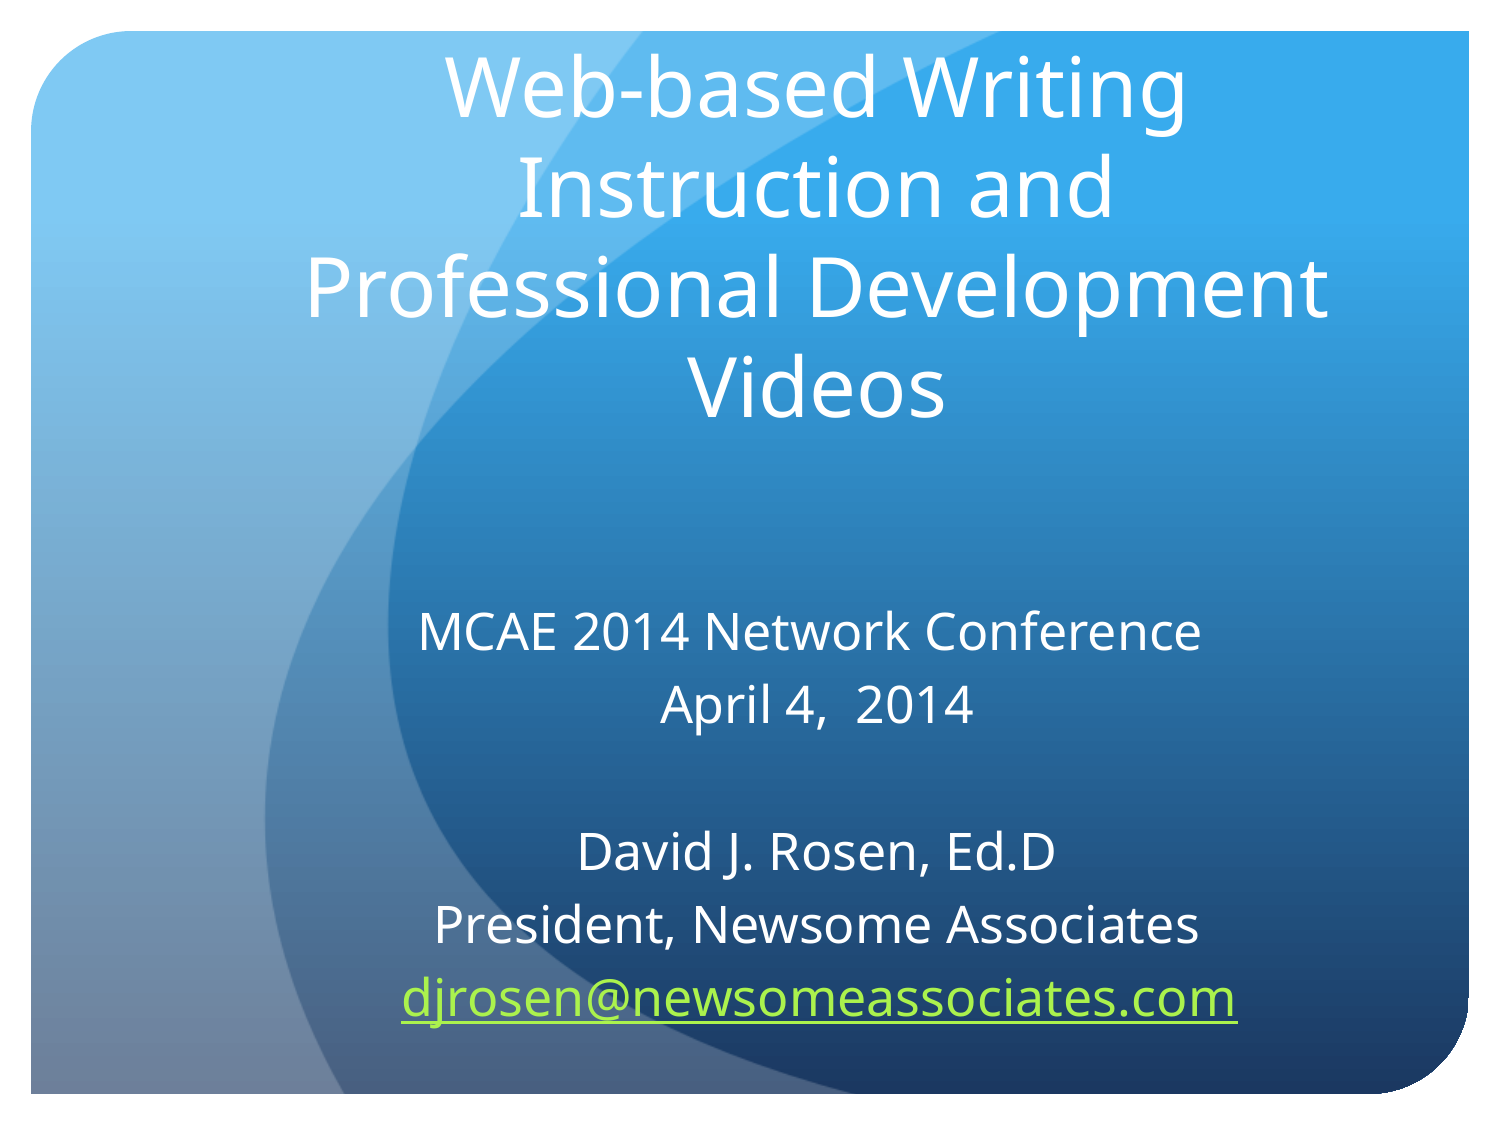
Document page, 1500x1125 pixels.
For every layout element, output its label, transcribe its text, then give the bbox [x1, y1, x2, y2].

subtitle MCAE 2014 Network Conference April 4, 2014 David J. Rosen, Ed.D President, Newsome Associates djrosen@newsomeassociates.com [262, 591, 1372, 1045]
picture [25, 30, 1474, 1095]
title Web-based Writing Instruction and Professional Development Videos [262, 102, 1372, 542]
